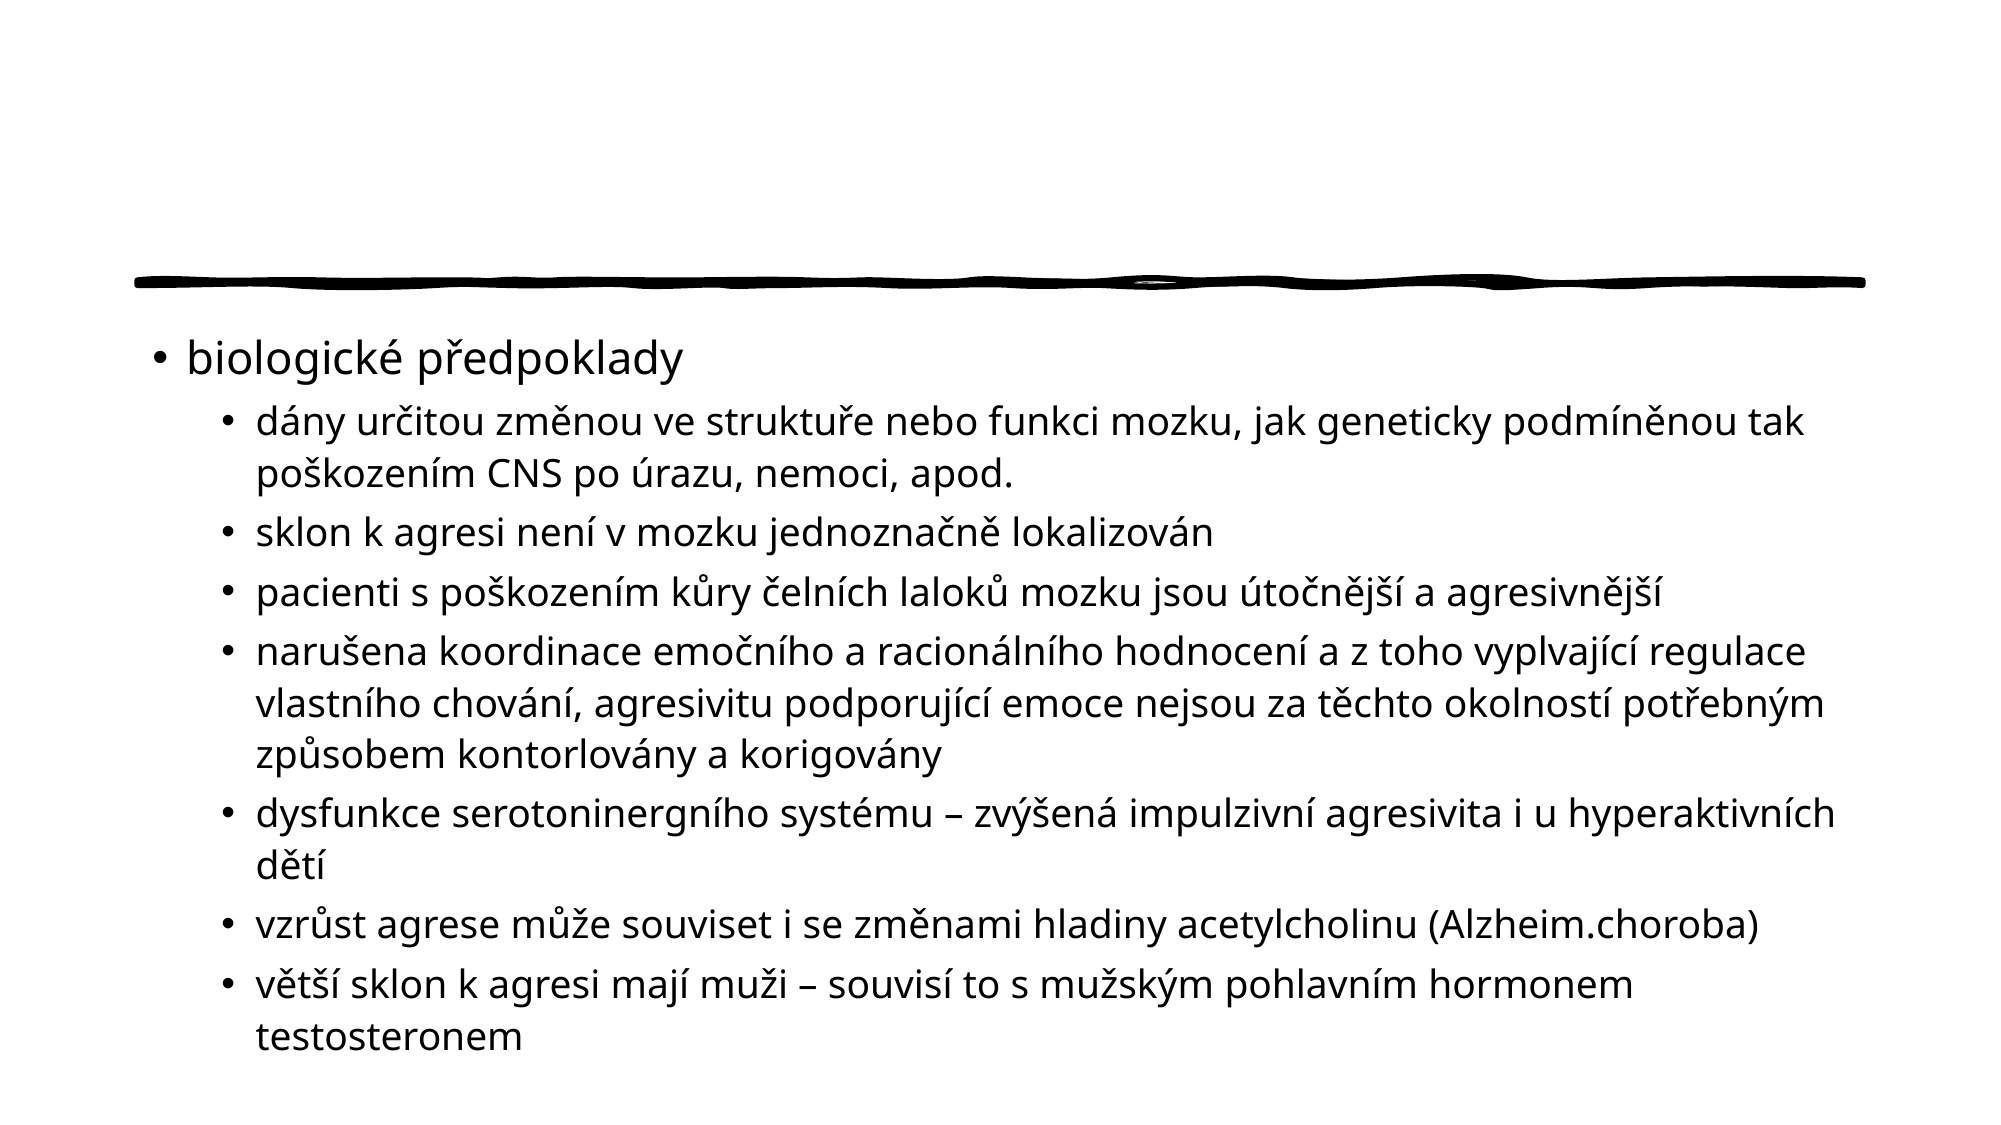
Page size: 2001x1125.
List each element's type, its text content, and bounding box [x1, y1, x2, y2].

list biologické předpoklady dány určitou změnou ve struktuře nebo funkci mozku, jak geneticky podmíněnou tak poškozením CNS po úrazu, nemoci, apod. sklon k agresi není v mozku jednoznačně lokalizován pacienti s poškozením kůry čelních laloků mozku jsou útočnější a agresivnější narušena koordinace emočního a racionálního hodnocení a z toho vyplvající regulace vlastního chování, agresivitu podporující emoce nejsou za těchto okolností potřebným způsobem kontorlovány a korigovány dysfunkce serotoninergního systému – zvýšená impulzivní agresivita i u hyperaktivních dětí vzrůst agrese může souviset i se změnami hladiny acetylcholinu (Alzheim.choroba) větší sklon k agresi mají muži – souvisí to s mužským pohlavním hormonem testosteronem [137, 316, 1863, 1081]
